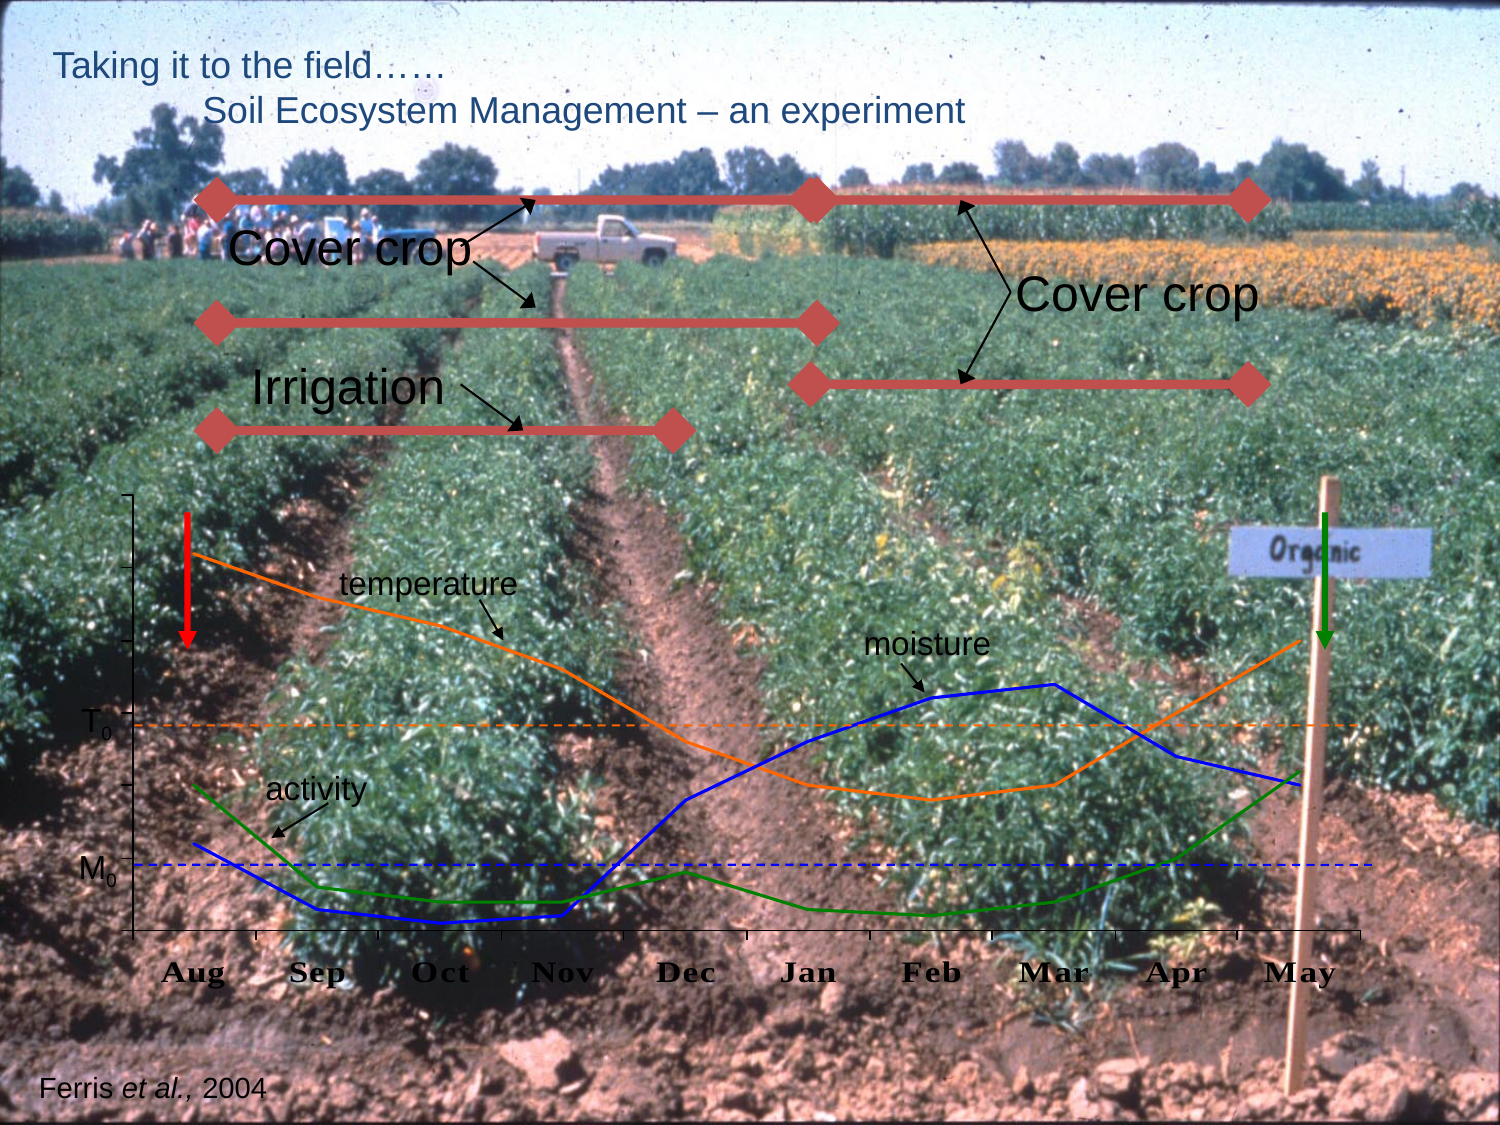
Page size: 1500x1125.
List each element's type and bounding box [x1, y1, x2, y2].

text_box [24, 37, 1463, 1113]
picture [0, 0, 1500, 1125]
